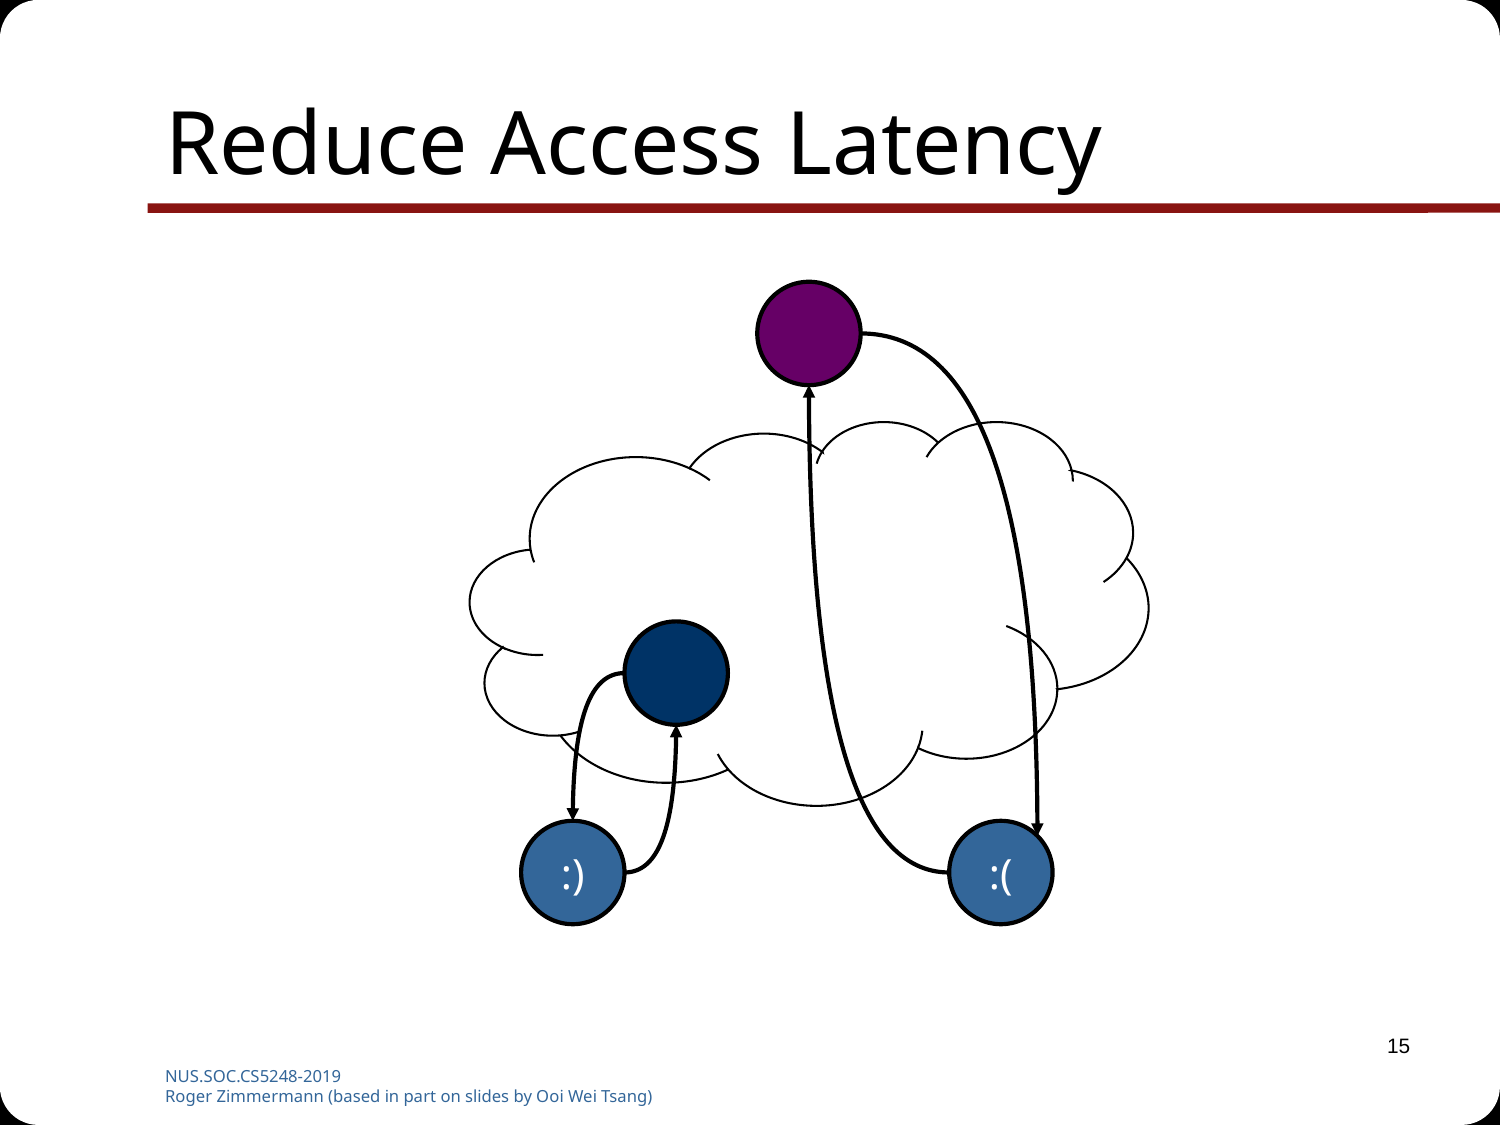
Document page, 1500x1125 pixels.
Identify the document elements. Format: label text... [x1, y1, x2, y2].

text_box [624, 621, 728, 725]
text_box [808, 386, 948, 873]
slide_number 15 [1112, 1024, 1426, 1101]
text_box [757, 281, 861, 386]
footer [549, 1024, 1038, 1101]
slide_number NUS.SOC.CS5248-2019 Roger Zimmermann (based in part on slides by Ooi Wei Tsang) [149, 1058, 549, 1101]
title Reduce Access Latency [149, 45, 1426, 234]
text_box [626, 726, 677, 873]
text_box [1041, 433, 1149, 729]
text_box [469, 433, 803, 806]
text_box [862, 333, 1038, 835]
text_box :( [949, 837, 1053, 925]
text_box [572, 672, 623, 819]
text_box :) [521, 821, 625, 925]
